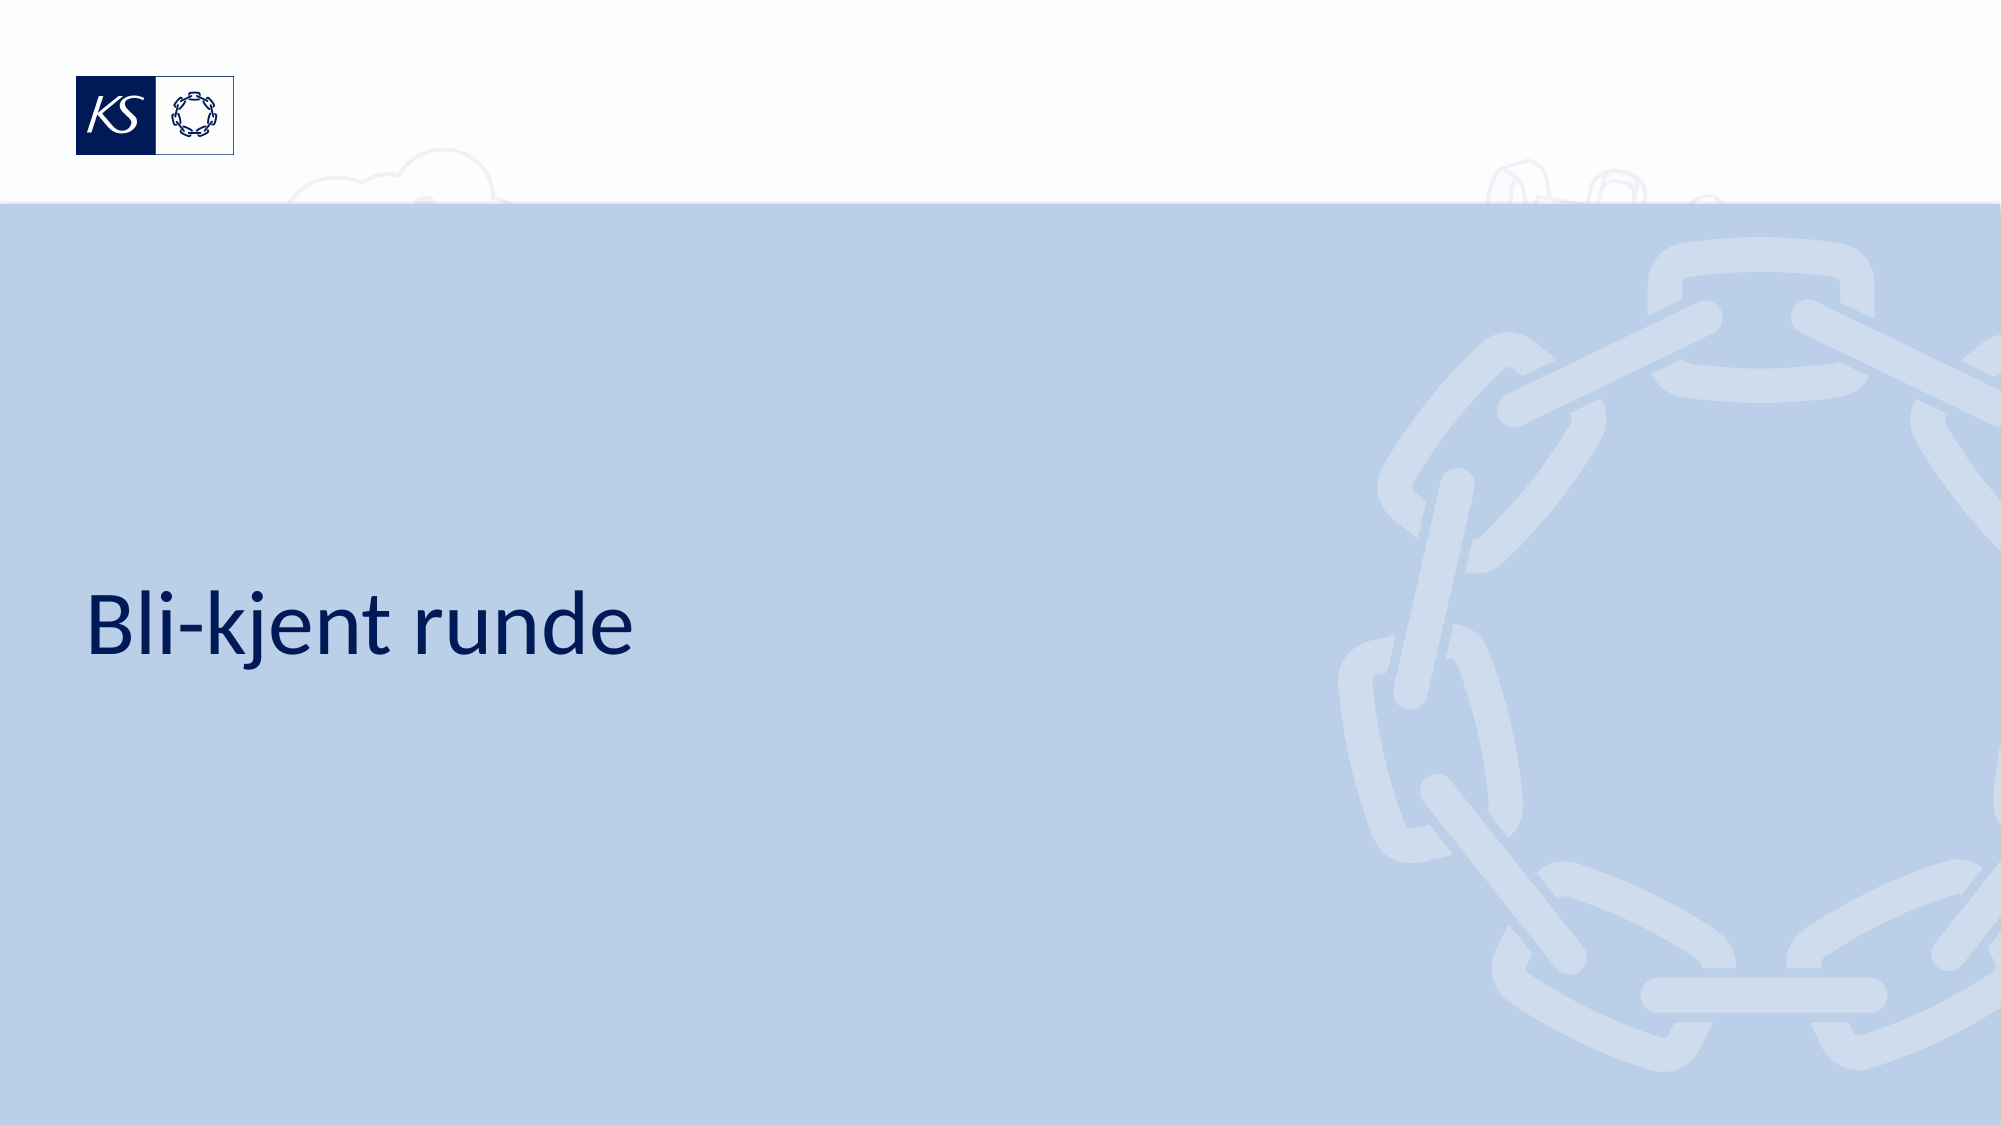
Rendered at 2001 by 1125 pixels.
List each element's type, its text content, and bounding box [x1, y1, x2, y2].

title Bli-kjent runde [85, 562, 1000, 811]
picture [76, 76, 234, 155]
